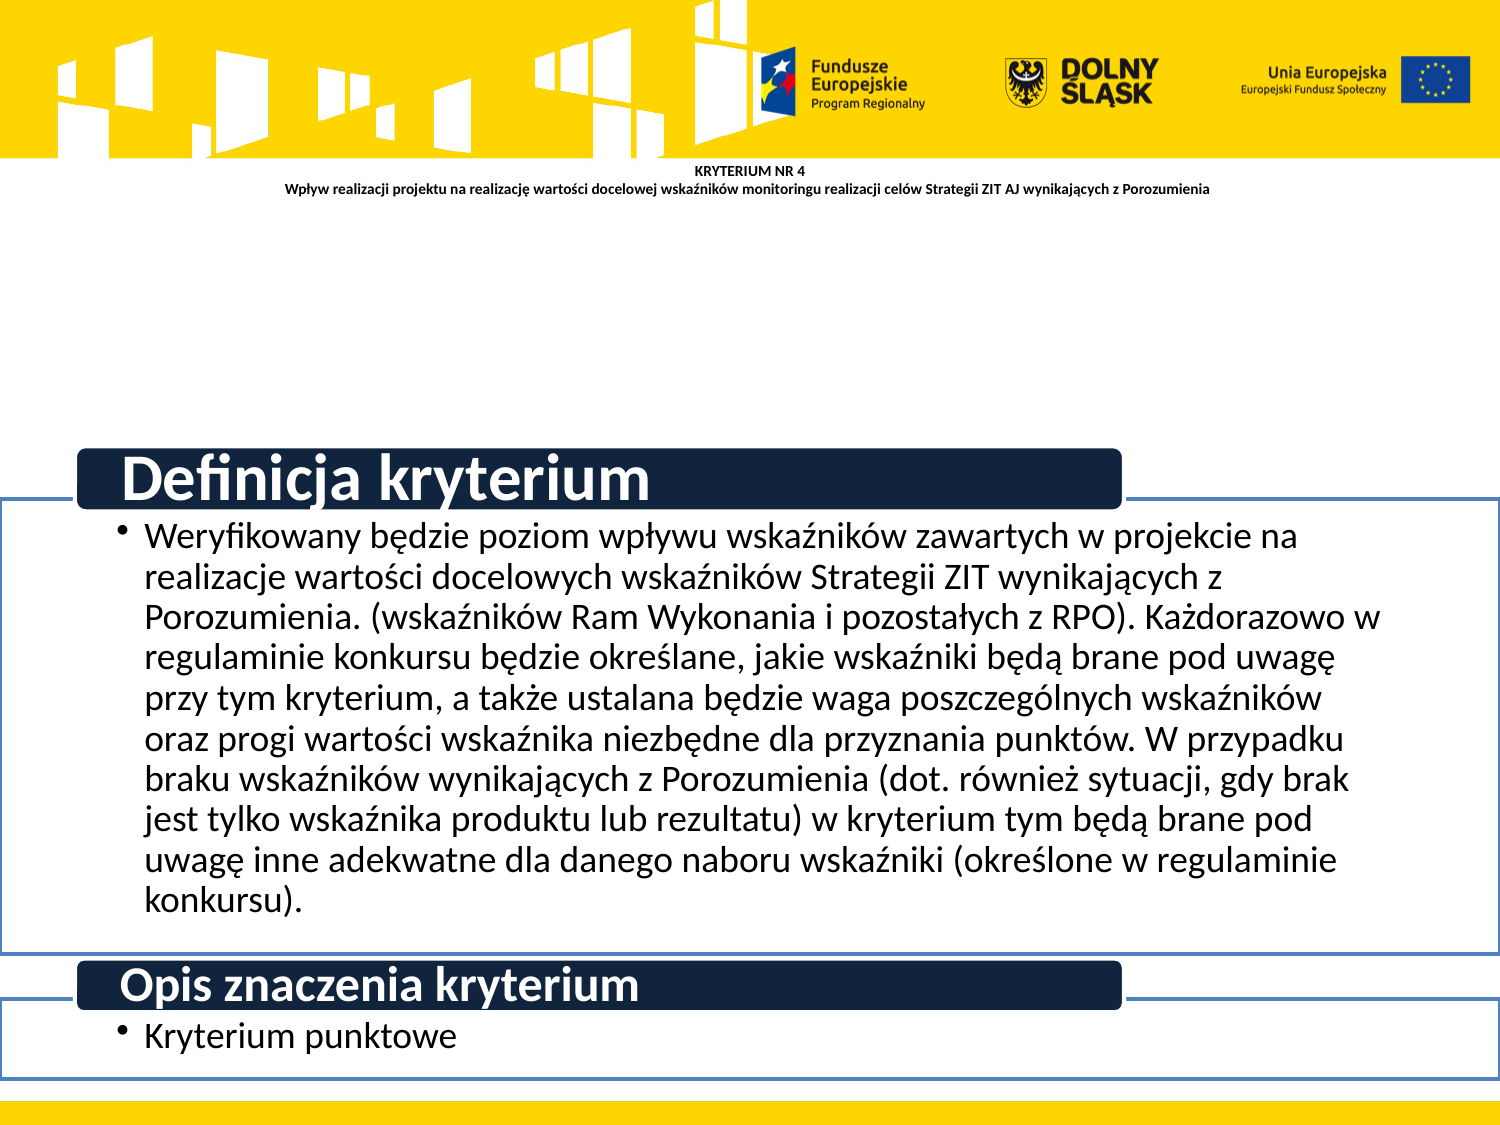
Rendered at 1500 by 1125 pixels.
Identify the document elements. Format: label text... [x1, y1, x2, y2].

title KRYTERIUM NR 4 Wpływ realizacji projektu na realizację wartości docelowej wskaźników monitoringu realizacji celów Strategii ZIT AJ wynikających z Porozumienia [75, 45, 1425, 233]
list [0, 444, 1500, 1083]
picture [0, 1083, 1500, 1125]
picture [0, 0, 1500, 444]
